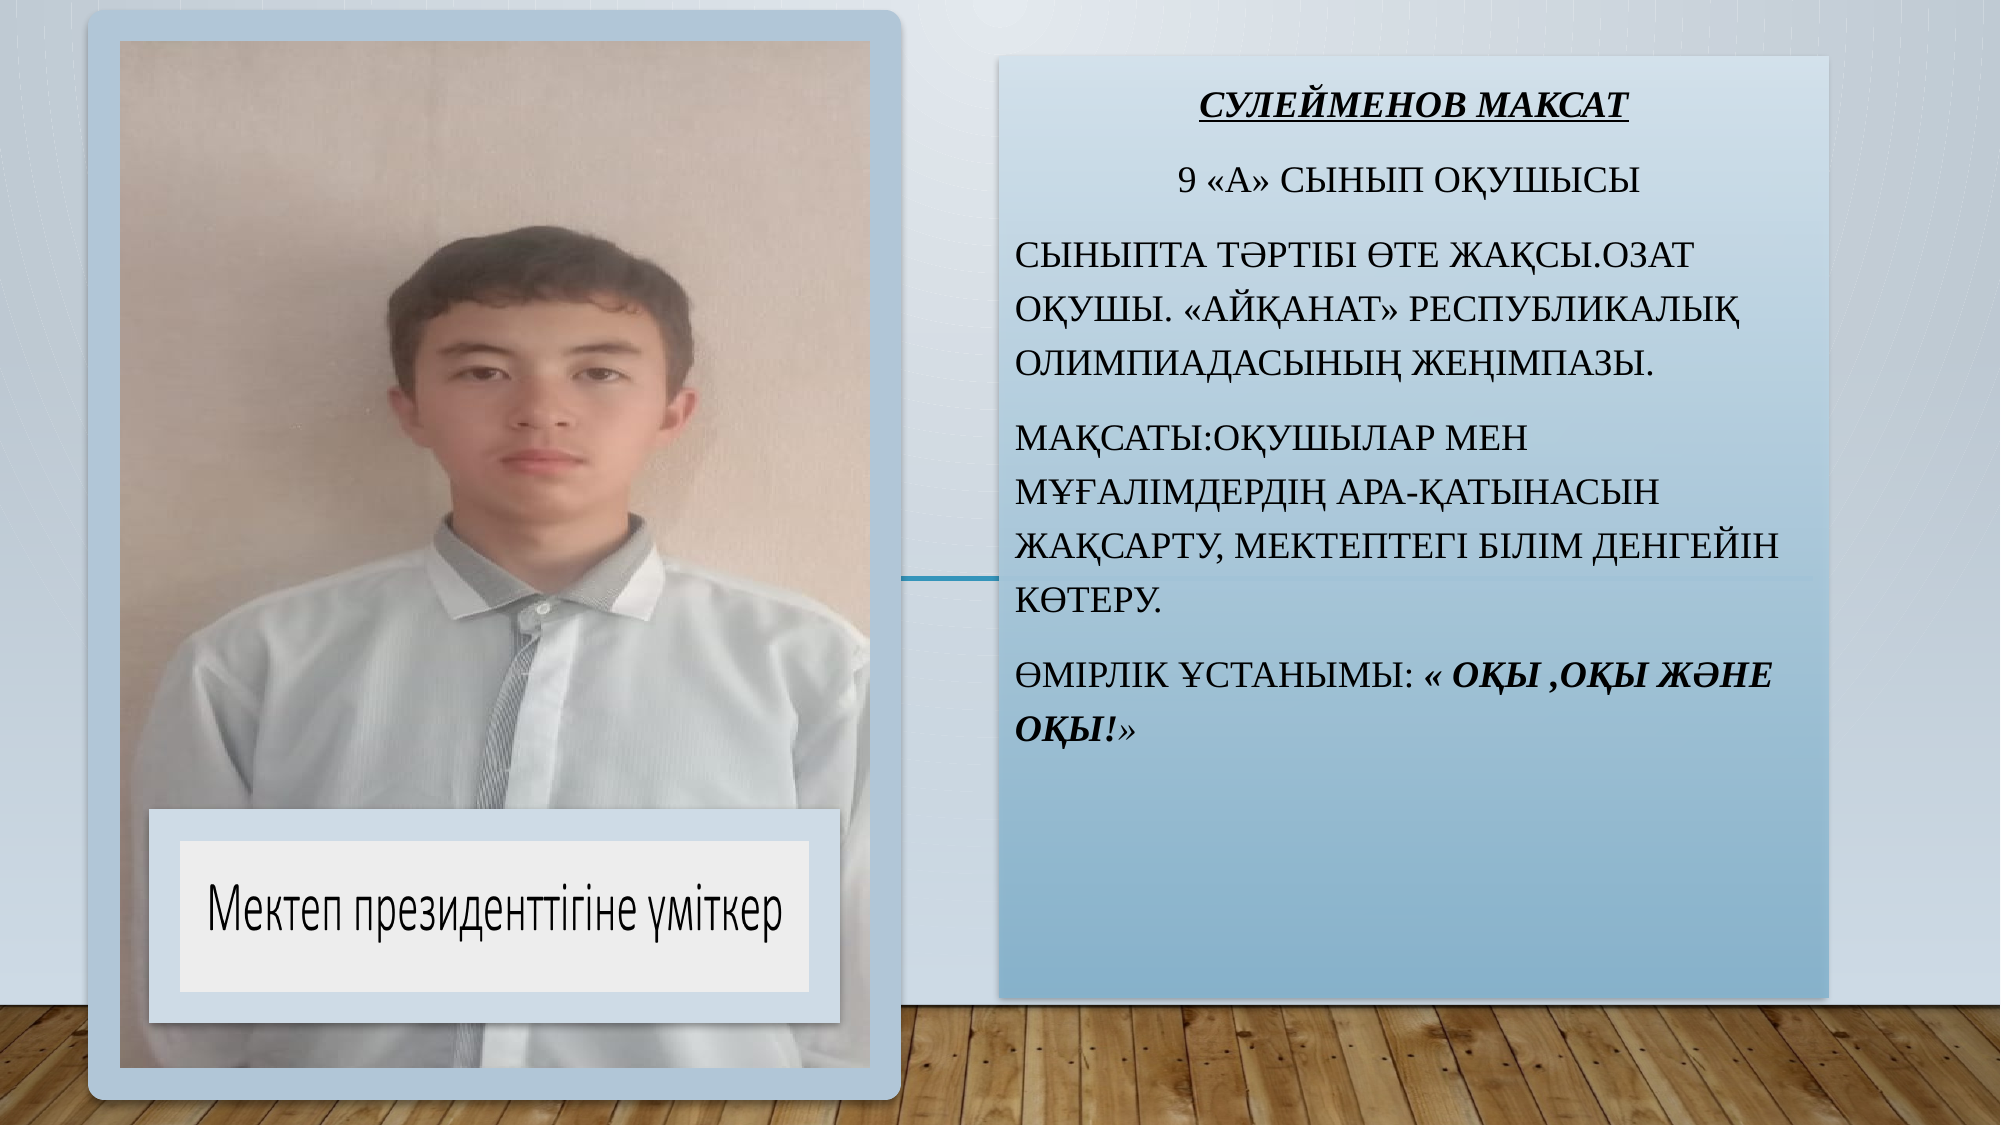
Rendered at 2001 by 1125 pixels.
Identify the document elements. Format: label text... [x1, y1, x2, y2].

picture [119, 41, 870, 1069]
picture [0, 1005, 2000, 1125]
subtitle Сулейменов Максат 9 «А» сынып оқушысы Сыныпта тәртібі өте жақсы.Озат оқушы. «Айқанат» республикалық олимпиадасының жеңімпазы. Мақсаты:Оқушылар мен мұғалімдердің ара-қатынасын жақсарту, мектептегі білім денгейін көтеру. Өмірлік ұстанымы: « Оқы ,оқы және оқы!» [999, 56, 1829, 999]
